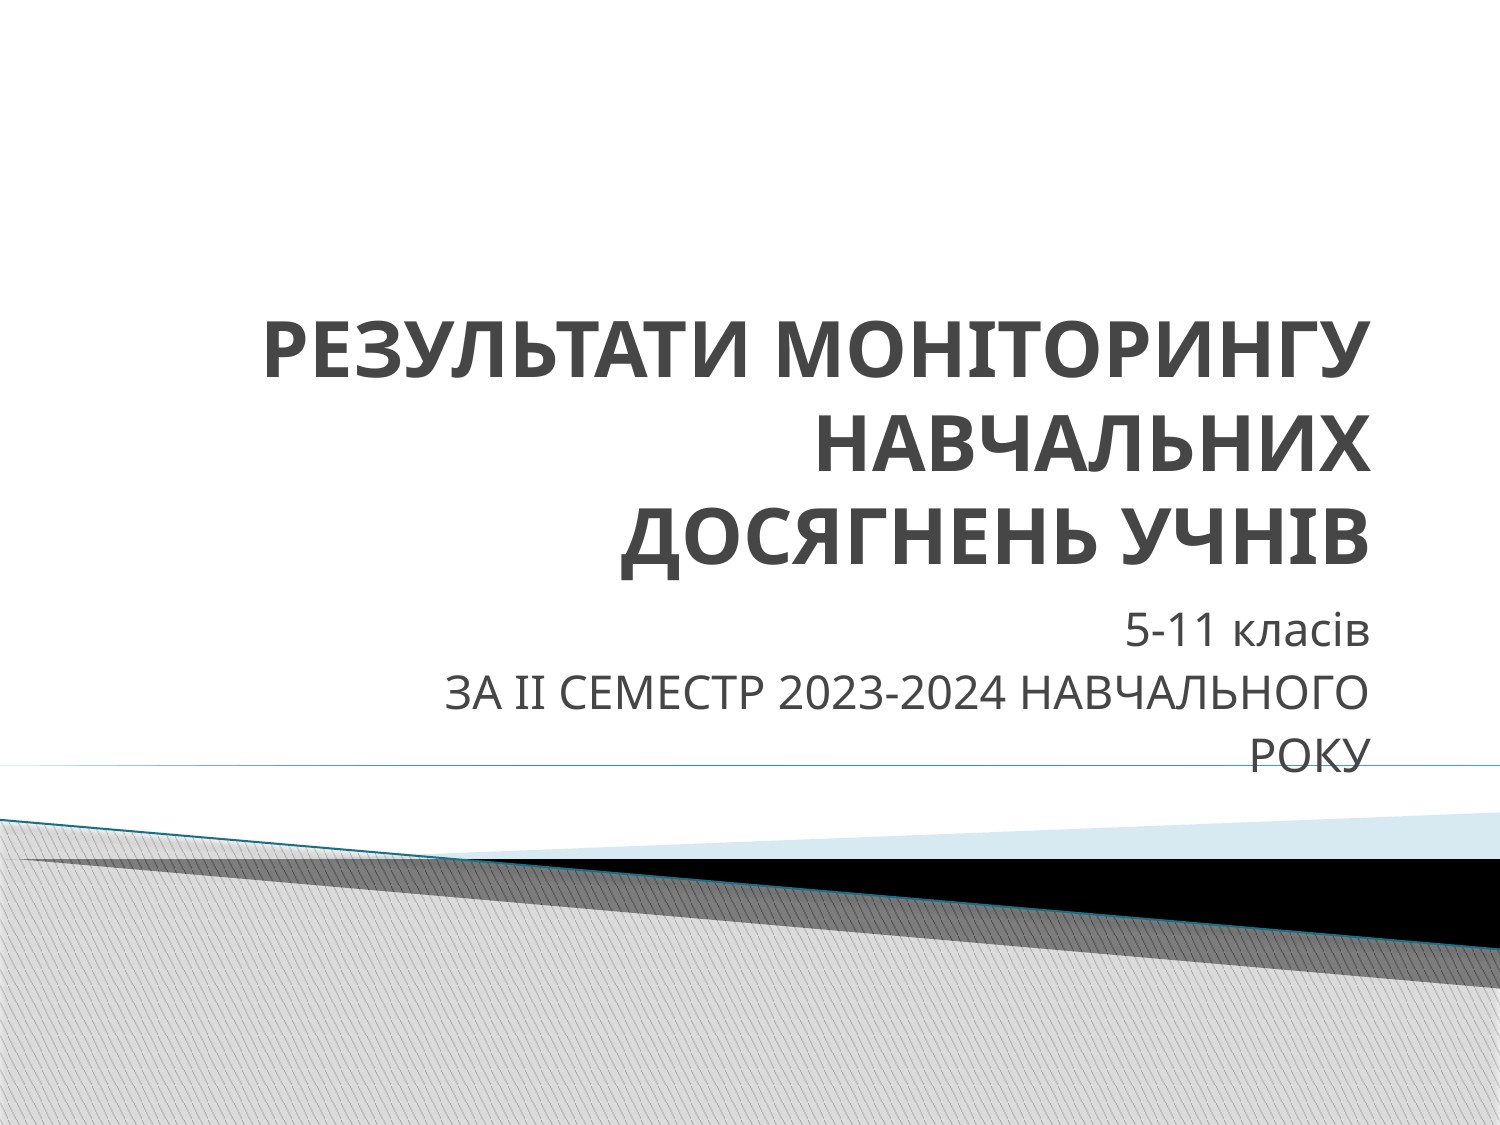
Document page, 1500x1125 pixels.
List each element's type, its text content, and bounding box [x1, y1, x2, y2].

picture [5, 859, 1500, 989]
subtitle 5-11 класів ЗА ІІ СЕМЕСТР 2023-2024 НАВЧАЛЬНОГО РОКУ [112, 592, 1388, 790]
title РЕЗУЛЬТАТИ МОНІТОРИНГУ НАВЧАЛЬНИХ ДОСЯГНЕНЬ УЧНІВ [112, 287, 1388, 588]
